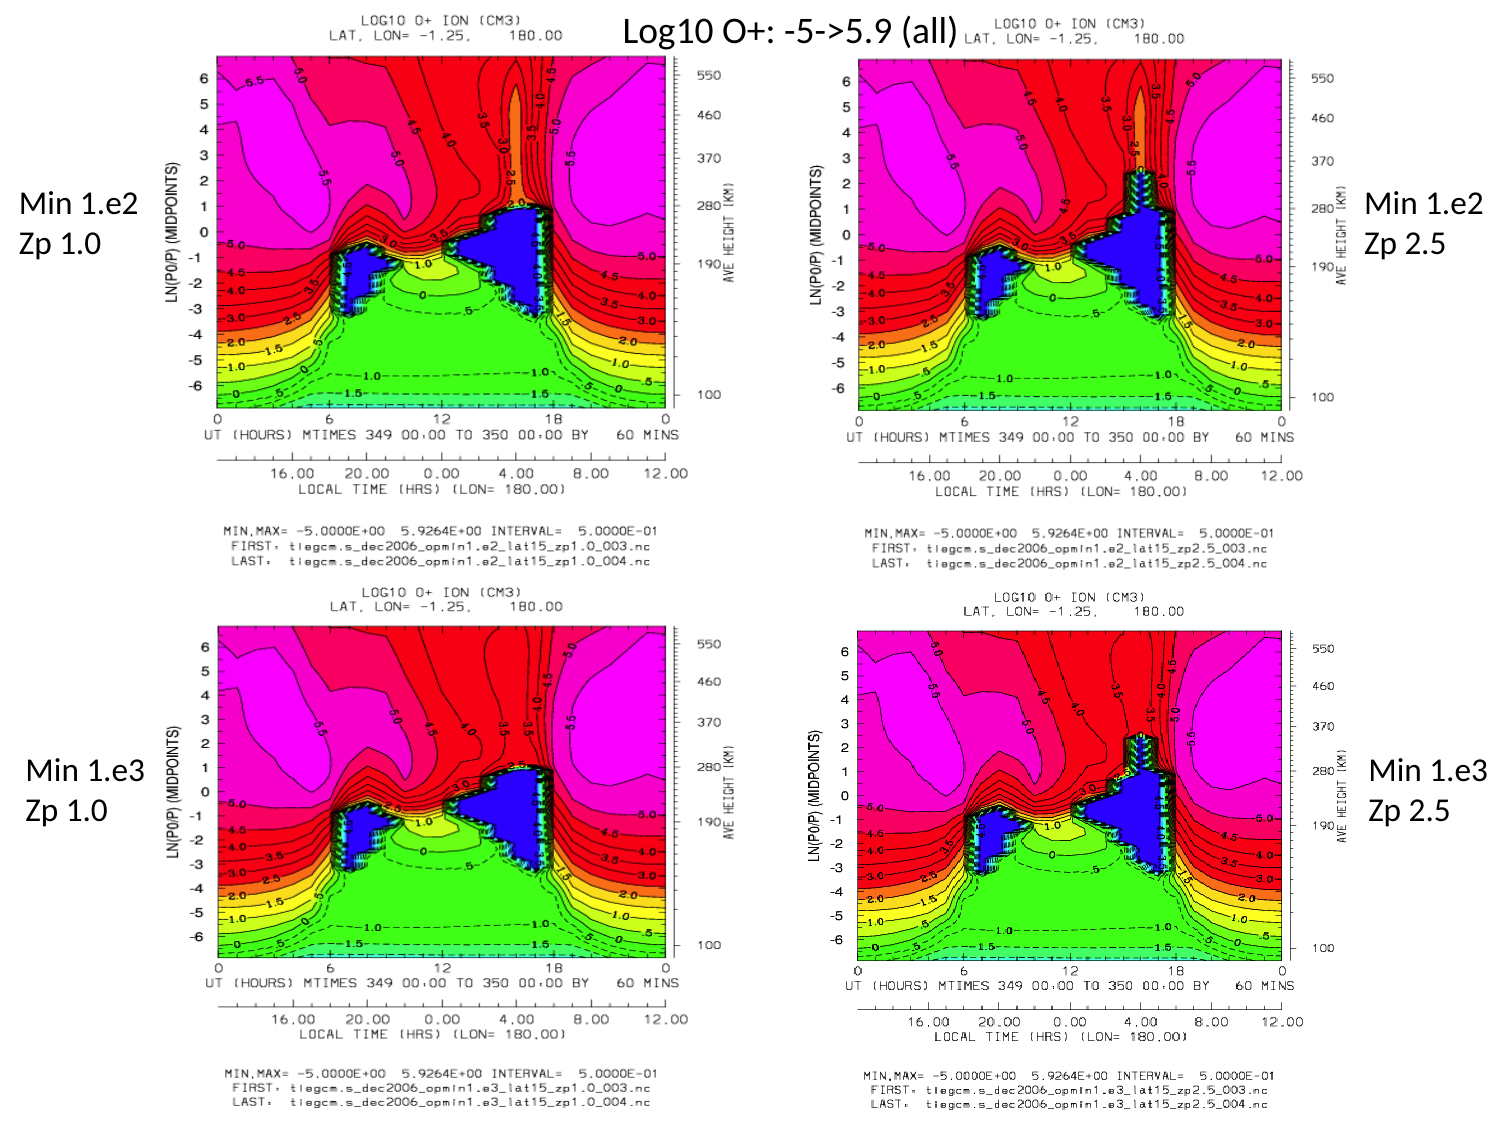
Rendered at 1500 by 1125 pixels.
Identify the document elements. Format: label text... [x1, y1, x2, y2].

text_box Min 1.e2 Zp 1.0 [4, 173, 149, 269]
picture [798, 1, 1353, 1118]
text_box Min 1.e2 Zp 2.5 [1357, 173, 1499, 269]
text_box Log10 O+: -5->5.9 (all) [738, 0, 799, 59]
text_box Min 1.e3 Zp 2.5 [1357, 740, 1500, 836]
text_box Min 1.e3 Zp 1.0 [10, 740, 149, 836]
picture [154, 1, 741, 1118]
